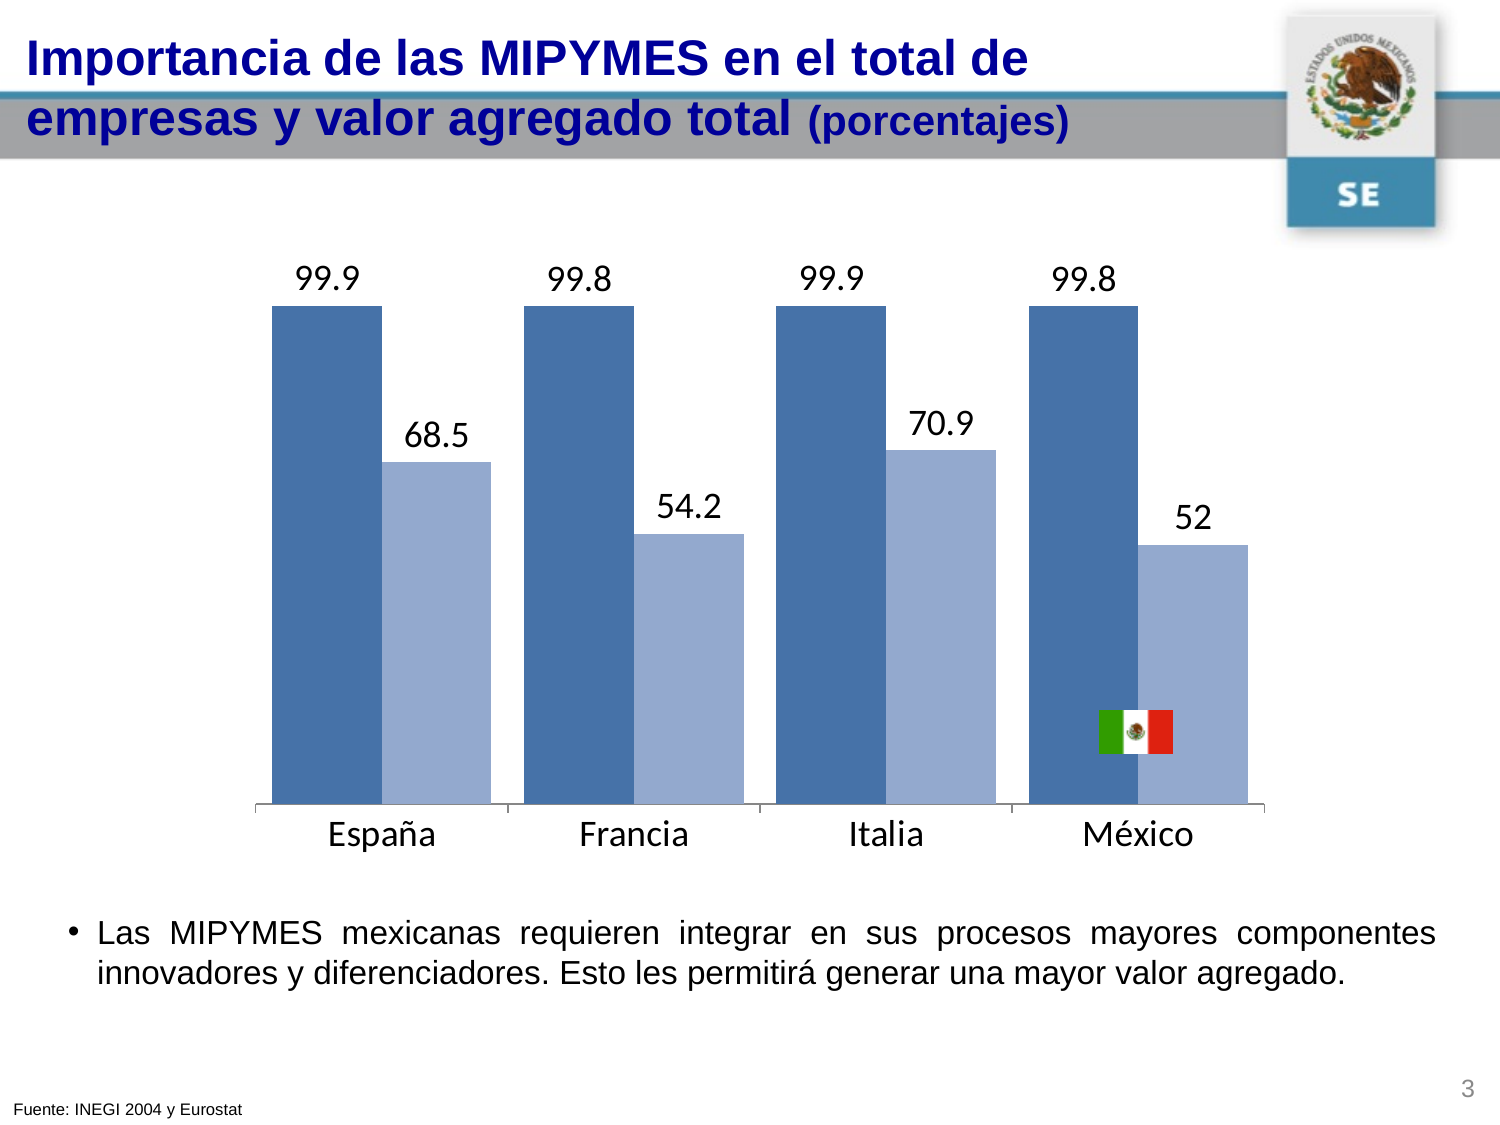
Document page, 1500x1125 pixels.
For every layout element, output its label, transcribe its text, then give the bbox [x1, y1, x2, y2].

chart [237, 187, 1280, 879]
text_box Fuente: INEGI 2004 y Eurostat [0, 1091, 836, 1125]
text_box Importancia de las MIPYMES en el total de empresas y valor agregado total (porcentajes) [11, 17, 1199, 153]
picture [0, 0, 1500, 1046]
text_box 3 [1139, 1057, 1490, 1118]
text_box Las MIPYMES mexicanas requieren integrar en sus procesos mayores componentes innovadores y diferenciadores. Esto les permitirá generar una mayor valor agregado. [53, 903, 1454, 999]
